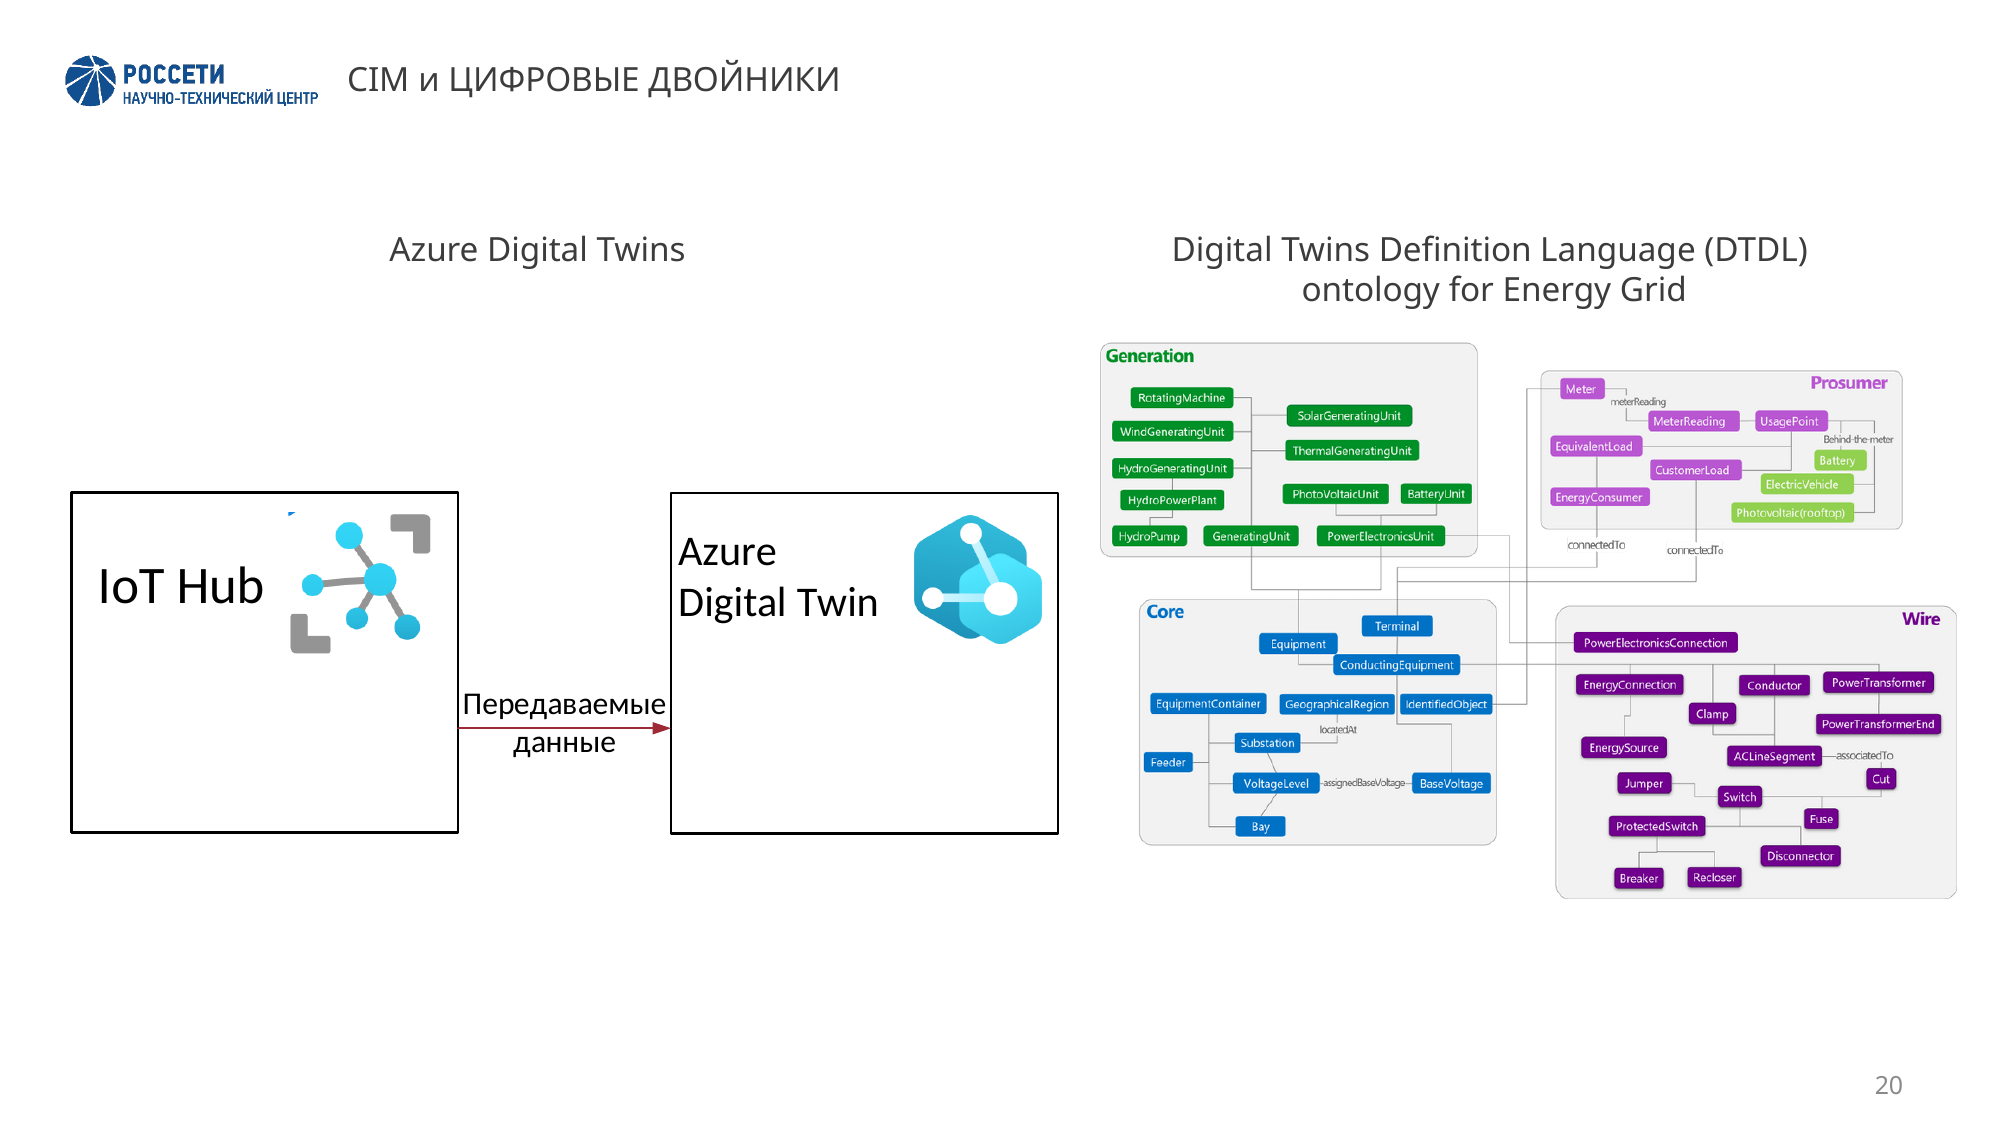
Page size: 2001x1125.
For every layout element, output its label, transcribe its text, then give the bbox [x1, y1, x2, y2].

picture [55, 41, 325, 118]
picture [1094, 337, 1958, 900]
text_box Azure Digital Twins [149, 228, 926, 311]
list Digital Twins Definition Language (DTDL) ontology for Energy Grid [1106, 228, 1883, 311]
picture [67, 488, 1061, 836]
title CIM и ЦИФРОВЫЕ ДВОЙНИКИ [347, 62, 1904, 133]
